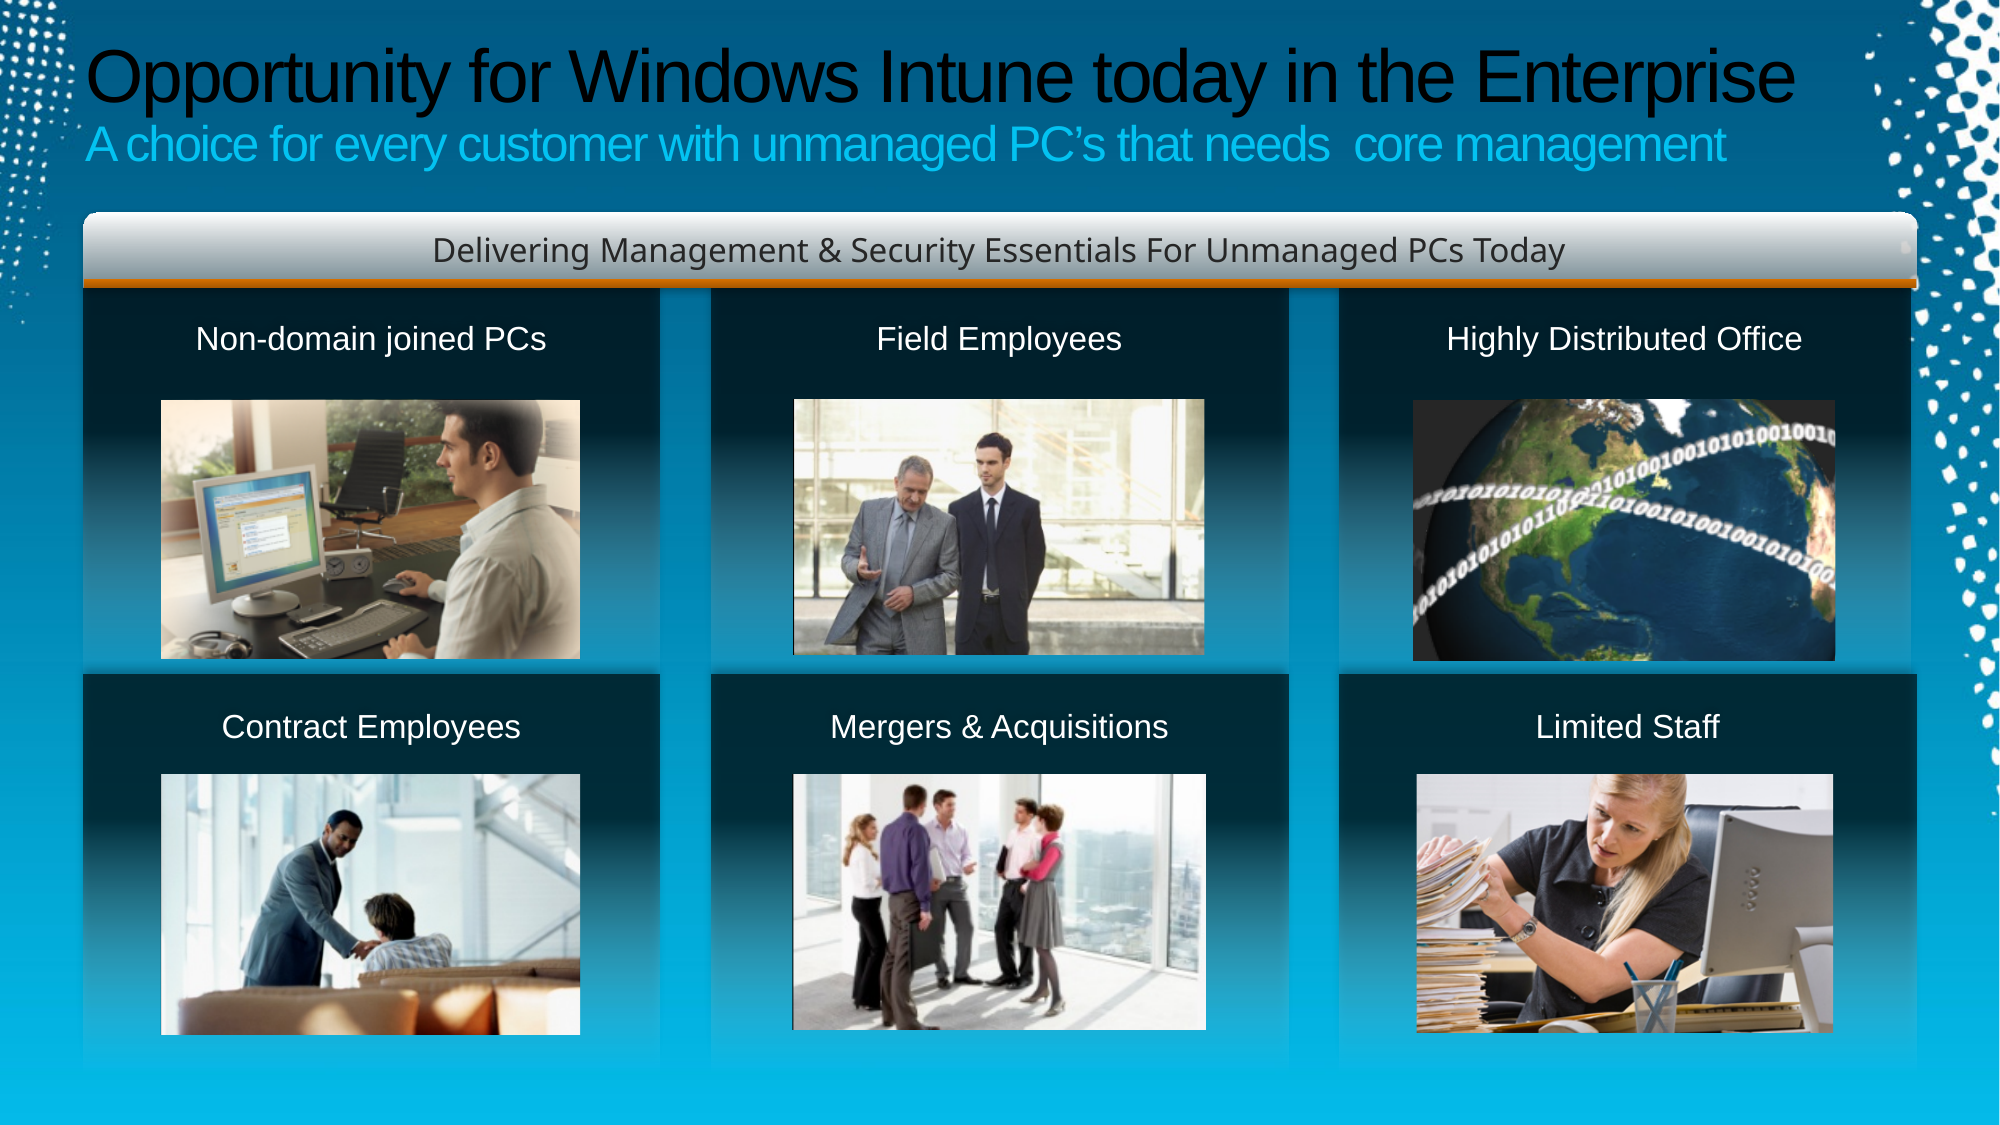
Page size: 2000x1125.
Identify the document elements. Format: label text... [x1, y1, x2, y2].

picture [1926, 344, 1939, 358]
picture [0, 24, 9, 33]
picture [1919, 367, 1930, 378]
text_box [1339, 674, 1917, 1076]
picture [26, 57, 34, 68]
picture [42, 31, 53, 39]
picture [1992, 438, 2000, 448]
picture [1963, 278, 1976, 291]
picture [1922, 200, 1934, 207]
picture [13, 41, 25, 49]
picture [1968, 481, 1978, 492]
picture [29, 27, 38, 38]
picture [1932, 235, 1943, 241]
picture [1942, 269, 1953, 276]
picture [1898, 188, 1912, 198]
picture [47, 0, 57, 10]
picture [1994, 382, 2000, 391]
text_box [711, 674, 1289, 1076]
picture [33, 0, 42, 10]
picture [3, 10, 11, 18]
picture [0, 155, 5, 163]
picture [1925, 87, 1941, 99]
picture [1921, 0, 1934, 8]
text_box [83, 212, 1917, 288]
picture [1955, 557, 1965, 573]
picture [1952, 502, 1967, 516]
picture [1914, 308, 1929, 326]
picture [43, 42, 49, 53]
picture [1970, 426, 1980, 436]
picture [16, 22, 23, 34]
picture [1950, 359, 1960, 366]
picture [6, 97, 12, 105]
picture [1930, 291, 1941, 297]
picture [1946, 155, 1961, 167]
picture [11, 55, 21, 64]
picture [1984, 349, 1992, 357]
picture [1941, 324, 1952, 332]
picture [30, 14, 40, 23]
picture [1958, 445, 1968, 460]
picture [1935, 431, 1946, 449]
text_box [711, 299, 1289, 674]
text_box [83, 674, 660, 1076]
picture [1974, 683, 1985, 694]
picture [1981, 604, 2000, 620]
picture [55, 62, 62, 69]
picture [16, 143, 21, 151]
picture [9, 84, 15, 91]
picture [34, 101, 43, 111]
picture [1935, 0, 2000, 306]
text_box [83, 299, 660, 674]
picture [1963, 335, 1972, 344]
picture [1990, 492, 2000, 505]
picture [1948, 413, 1958, 424]
picture [33, 116, 40, 124]
picture [1935, 177, 1945, 189]
picture [18, 13, 26, 19]
picture [1945, 213, 1955, 220]
picture [1914, 164, 1923, 177]
picture [1972, 312, 1985, 322]
picture [1953, 301, 1962, 312]
picture [1911, 276, 1920, 291]
picture [1925, 141, 1935, 155]
picture [1979, 657, 1995, 676]
picture [1972, 570, 1986, 583]
picture [1955, 246, 1965, 256]
picture [1946, 525, 1956, 533]
picture [1978, 517, 1987, 527]
picture [24, 72, 32, 79]
picture [56, 47, 64, 55]
picture [41, 59, 48, 67]
picture [31, 131, 37, 138]
title Opportunity for Windows Intune today in the Enterprise A choice for every customer with unmanaged PC’s that needs core management [85, 37, 1914, 174]
picture [28, 42, 36, 53]
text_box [1339, 299, 1911, 674]
picture [1980, 460, 1987, 469]
picture [1982, 714, 1993, 729]
picture [17, 129, 23, 136]
picture [18, 0, 29, 6]
picture [54, 76, 60, 83]
picture [1991, 747, 2000, 765]
picture [1928, 399, 1939, 415]
picture [1942, 465, 1958, 483]
picture [1915, 109, 1924, 119]
picture [1938, 122, 1950, 133]
picture [0, 40, 9, 45]
picture [1991, 637, 2000, 652]
picture [1935, 379, 1948, 391]
picture [1963, 589, 1976, 607]
picture [1995, 582, 2000, 595]
picture [1960, 392, 1970, 403]
picture [1920, 257, 1932, 264]
picture [1969, 625, 1985, 642]
picture [1988, 547, 2000, 561]
picture [33, 88, 42, 97]
picture [1983, 404, 1992, 414]
picture [1957, 187, 1971, 200]
picture [10, 69, 17, 78]
picture [1988, 691, 2000, 709]
picture [1993, 321, 2000, 339]
picture [58, 32, 66, 41]
picture [1929, 27, 1945, 45]
picture [1973, 368, 1982, 380]
picture [1963, 535, 1977, 550]
picture [45, 16, 55, 24]
picture [38, 74, 47, 80]
